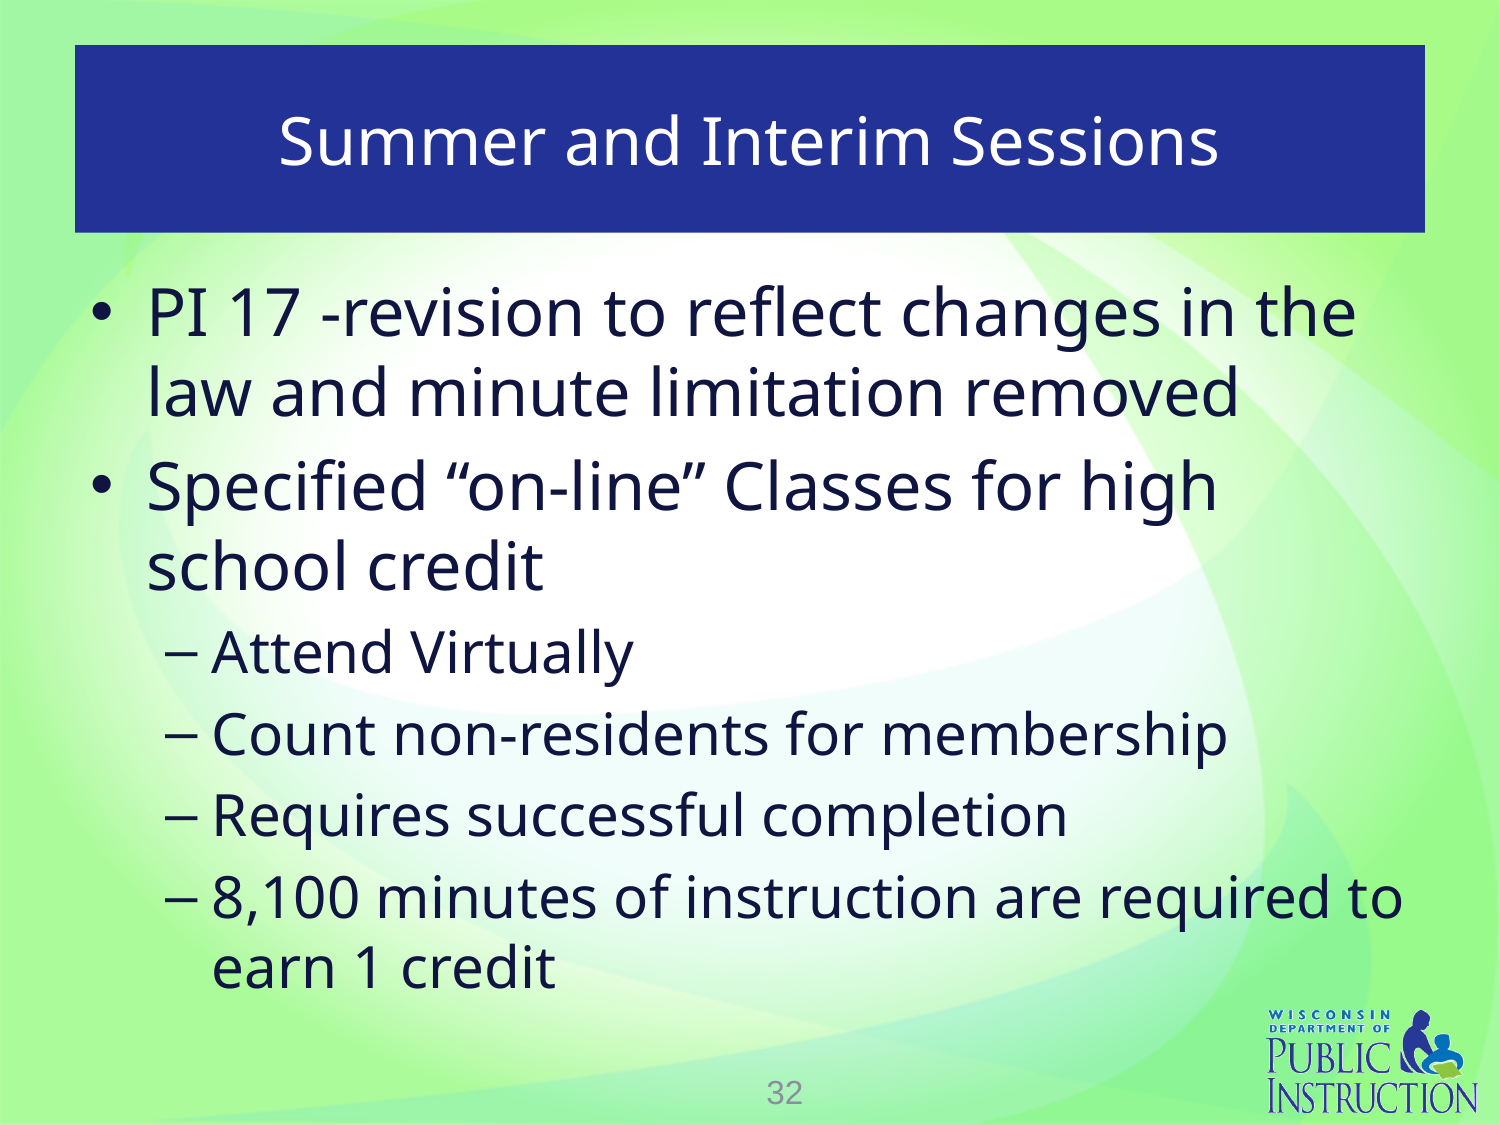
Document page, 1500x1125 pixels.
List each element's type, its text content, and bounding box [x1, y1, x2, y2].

picture [1266, 1010, 1478, 1113]
slide_number 21 [0, 0, 1500, 1125]
slide_number 32 [468, 1061, 819, 1122]
title Summer and Interim Sessions [73, 43, 1427, 235]
list PI 17 -revision to reflect changes in the law and minute limitation removed Specified “on-line” Classes for high school credit Attend Virtually Count non-residents for membership Requires successful completion 8,100 minutes of instruction are required to earn 1 credit [74, 262, 1426, 1006]
